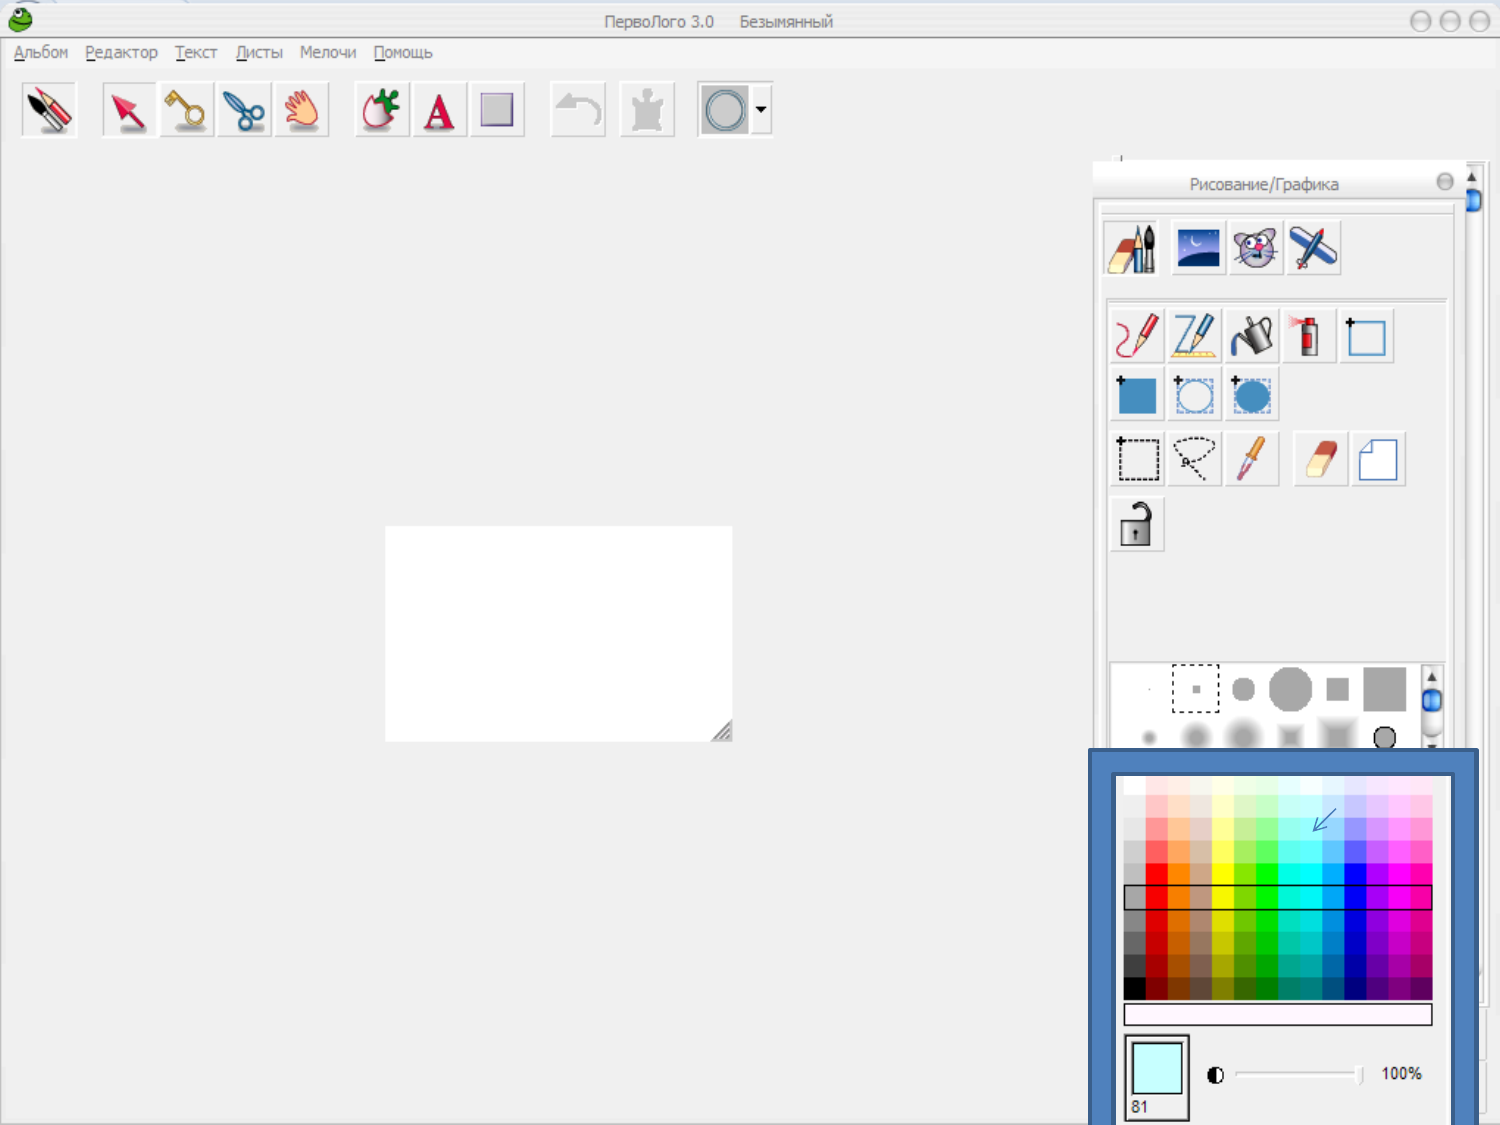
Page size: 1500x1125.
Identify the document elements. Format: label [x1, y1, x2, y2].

text_box [1312, 808, 1337, 833]
picture [0, 0, 1500, 1125]
